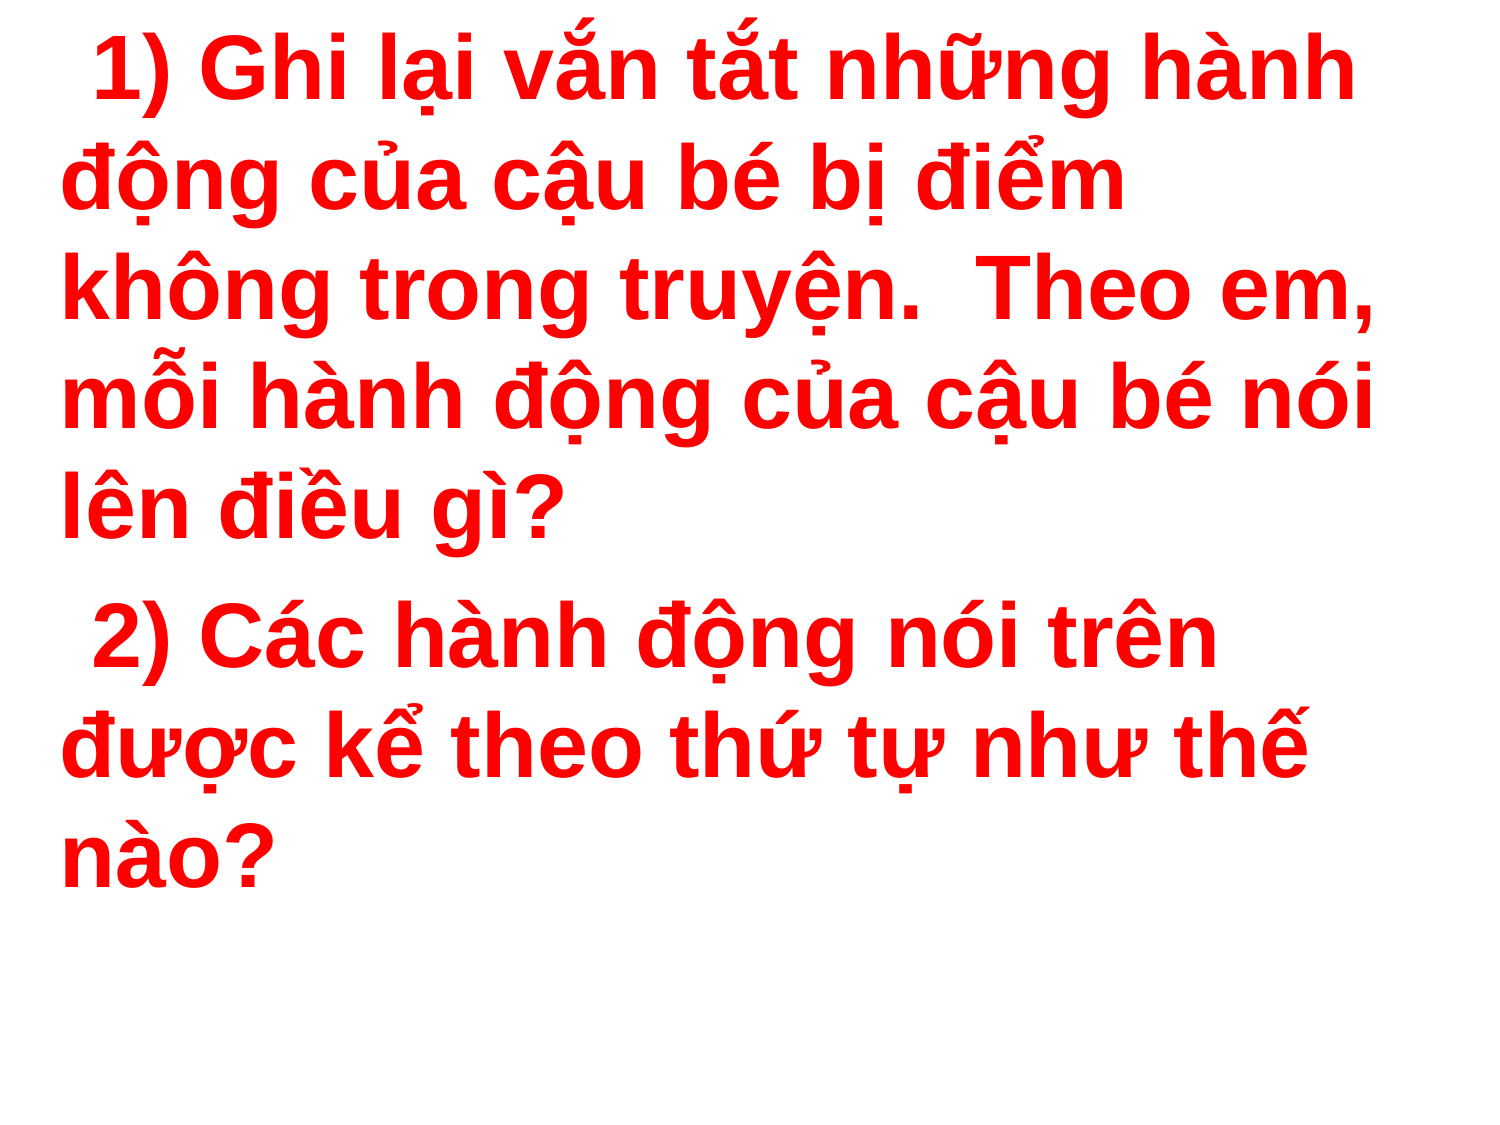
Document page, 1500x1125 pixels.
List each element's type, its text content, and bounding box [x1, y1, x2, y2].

list 1) Ghi lại vắn tắt những hành động của cậu bé bị điểm không trong truyện. Theo em, mỗi hành động của cậu bé nói lên điều gì? 2) Các hành động nói trên được kể theo thứ tự như thế nào? [0, 0, 1413, 863]
